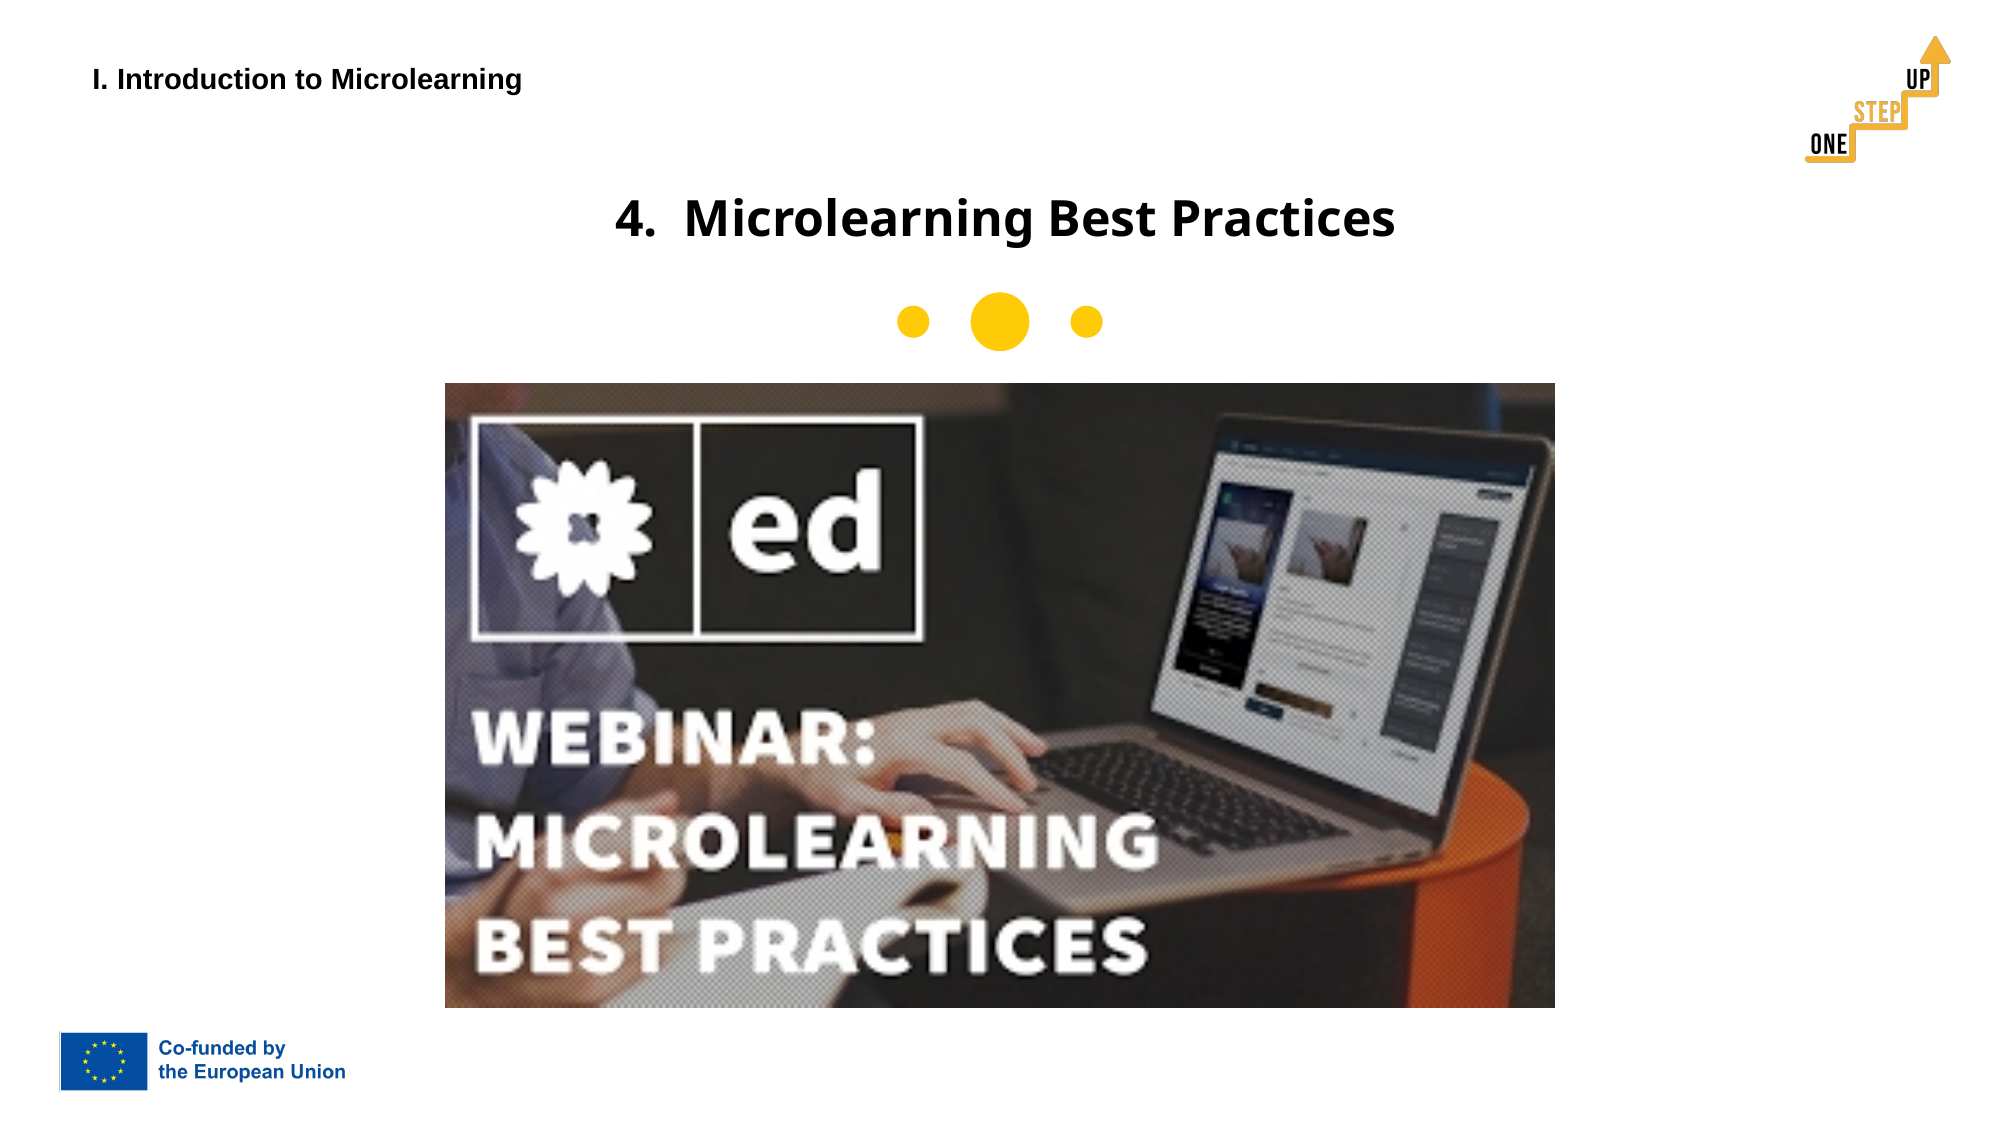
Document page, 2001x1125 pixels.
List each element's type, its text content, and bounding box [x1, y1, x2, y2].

picture [444, 383, 1555, 1009]
text_box I. Introduction to Microlearning [77, 53, 1091, 104]
text_box 4. Microlearning Best Practices [536, 160, 1464, 273]
picture [1742, 0, 2000, 201]
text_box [896, 292, 1103, 352]
picture [56, 1028, 367, 1094]
